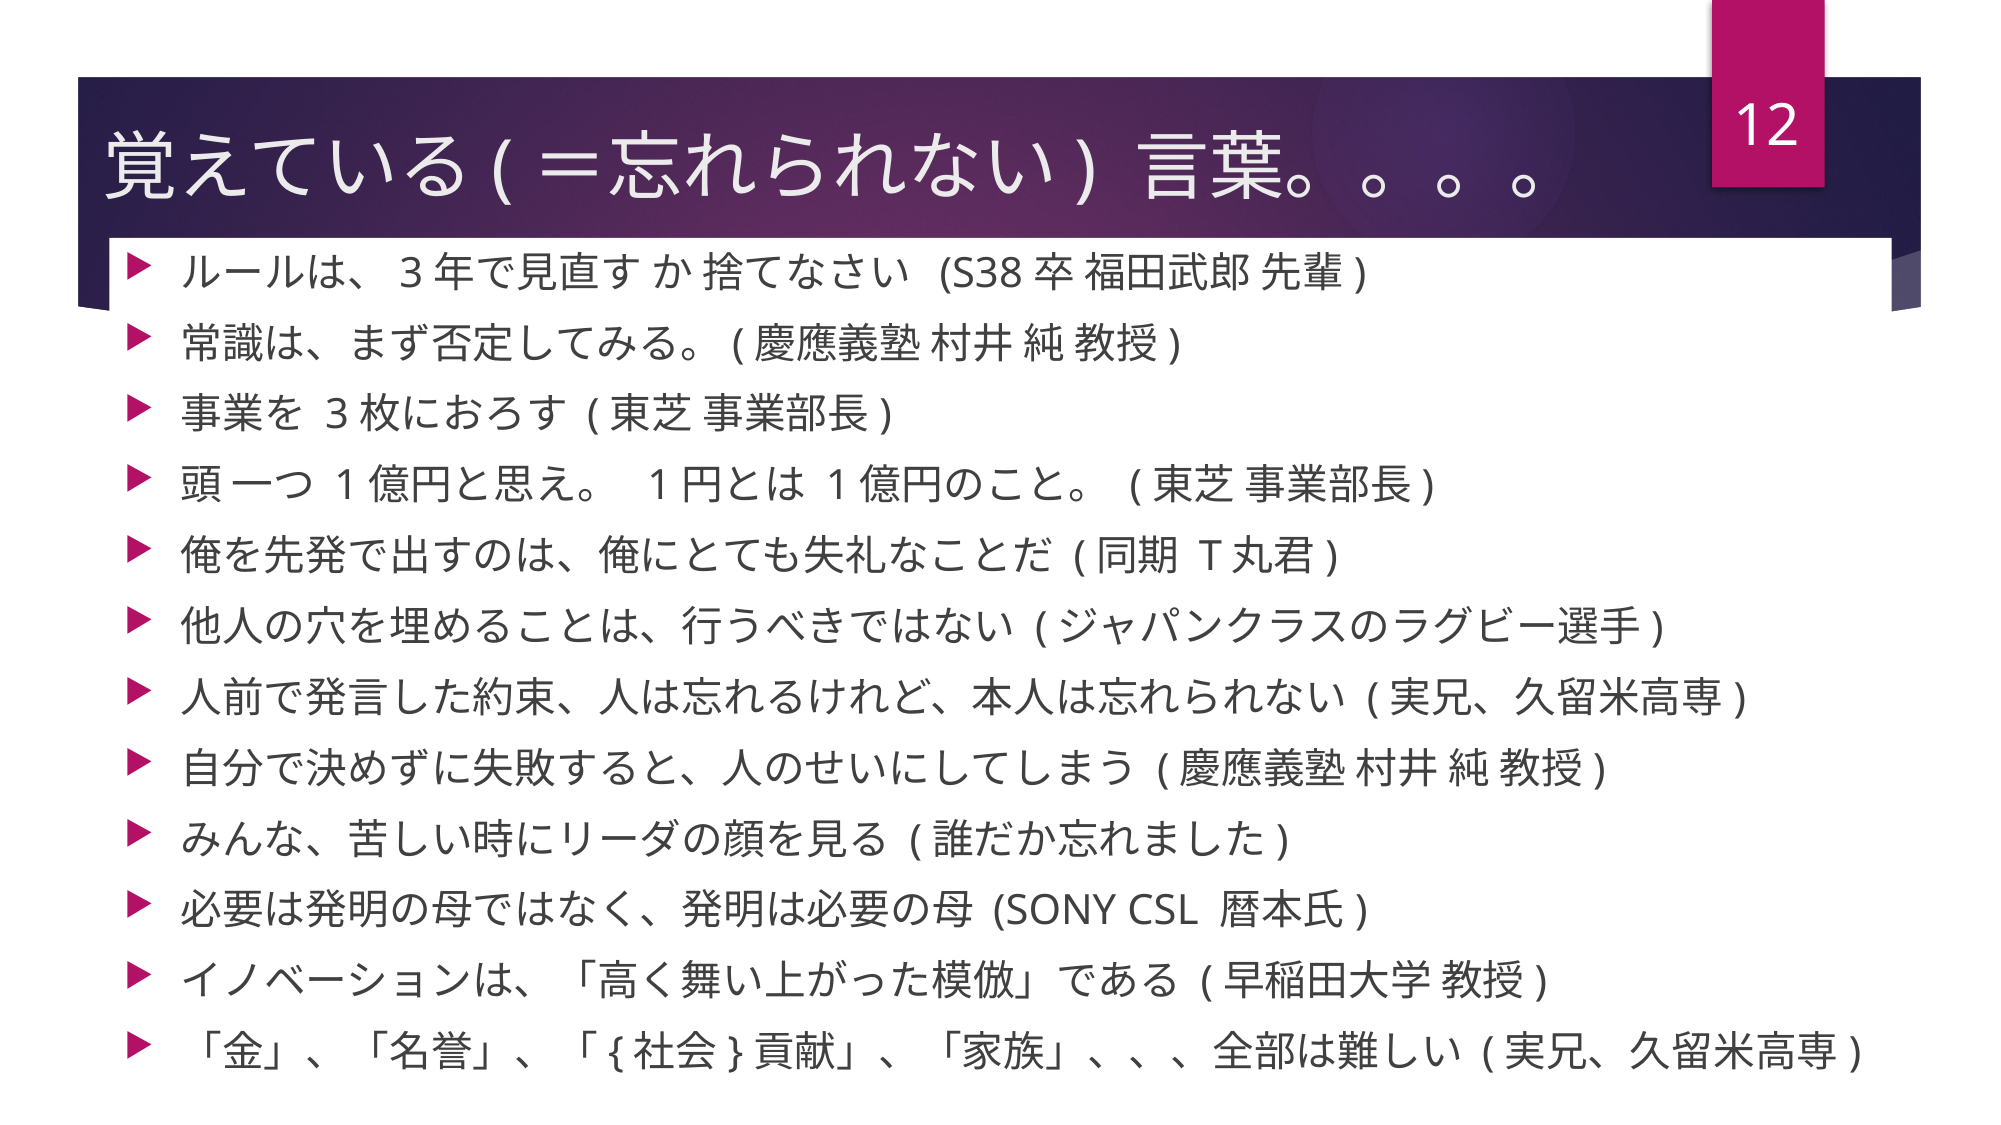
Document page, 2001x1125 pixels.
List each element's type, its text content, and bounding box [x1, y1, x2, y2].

slide_number 12 [1698, 48, 1836, 175]
title 覚えている(＝忘れられない) 言葉。。。。 [87, 105, 1638, 222]
list ルールは、3年で見直す か 捨てなさい (S38卒 福田武郎 先輩) 常識は、まず否定してみる。(慶應義塾 村井 純 教授) 事業を 3枚におろす (東芝 事業部長) 頭 一つ 1億円と思え。 1円とは 1億円のこと。 (東芝 事業部長) 俺を先発で出すのは、俺にとても失礼なことだ (同期 T丸君) 他人の穴を埋めることは、行うべきではない (ジャパンクラスのラグビー選手) 人前で発言した約束、人は忘れるけれど、本人は忘れられない (実兄、久留米高専) 自分で決めずに失敗すると、人のせいにしてしまう (慶應義塾 村井 純 教授) みんな、苦しい時にリーダの顔を見る (誰だか忘れました) 必要は発明の母ではなく、発明は必要の母 (SONY CSL 暦本氏) イノベーションは、「高く舞い上がった模倣」である (早稲田大学 教授) 「金」、「名誉」、「{社会}貢献」、「家族」、、、全部は難しい (実兄、久留米高専) [109, 237, 1892, 928]
